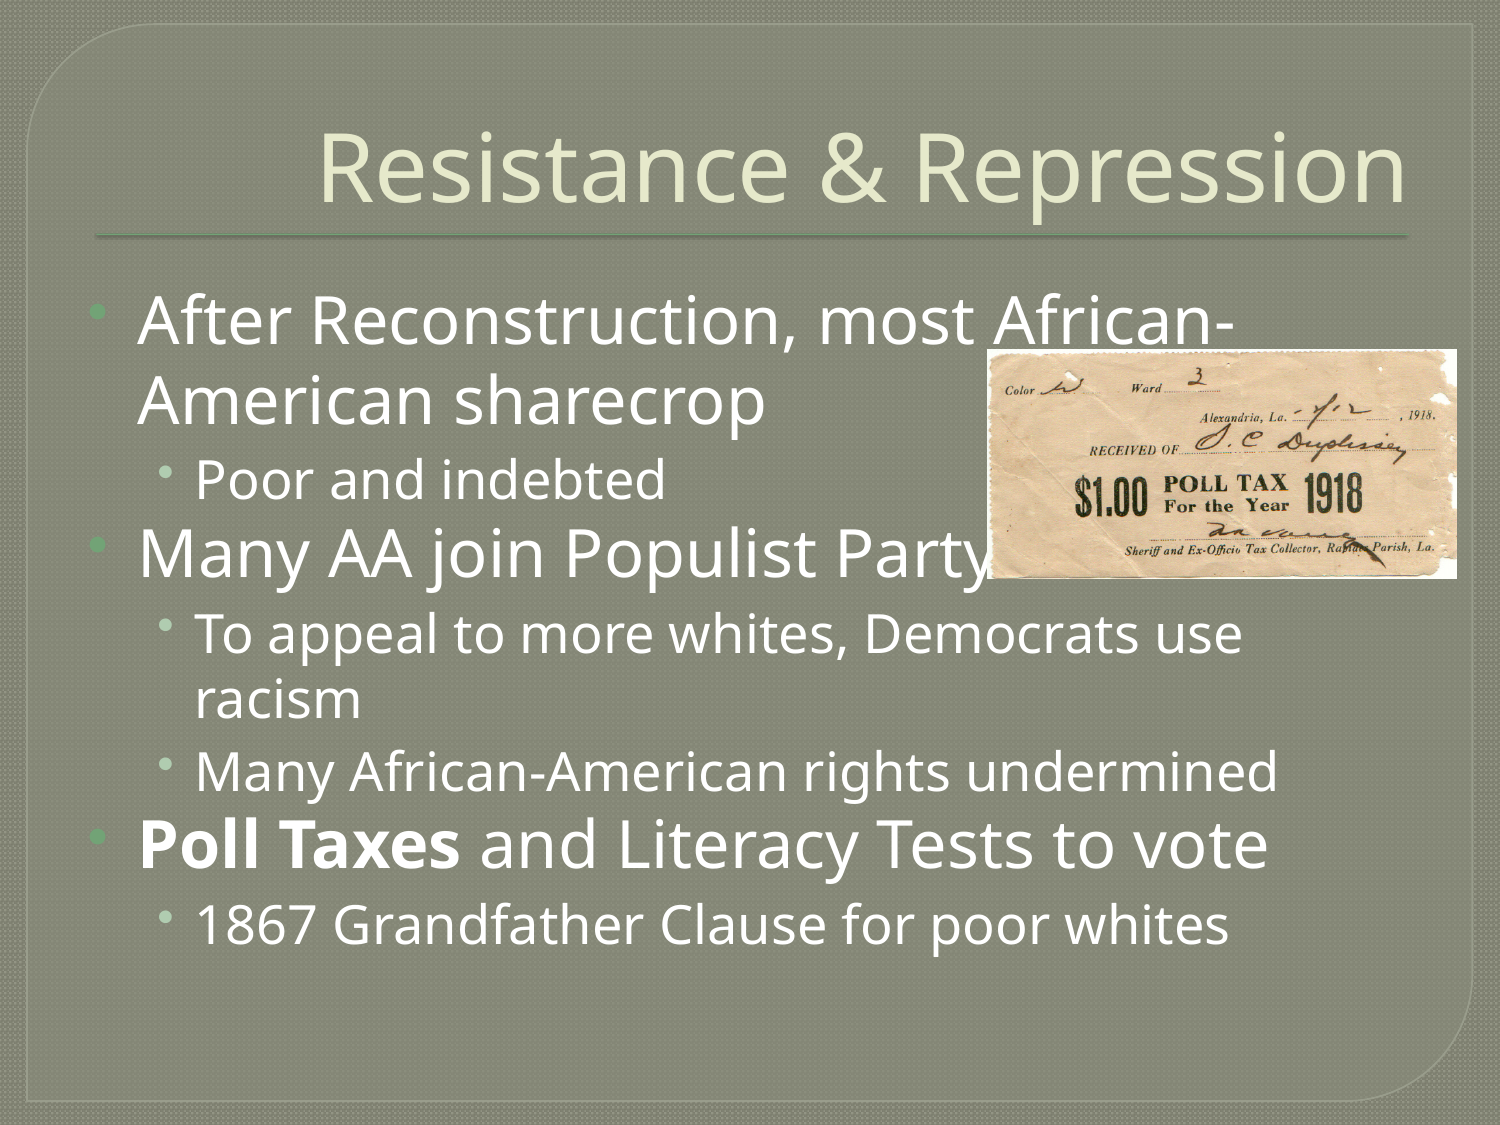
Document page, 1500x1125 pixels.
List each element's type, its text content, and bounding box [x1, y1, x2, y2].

picture [987, 349, 1457, 579]
list After Reconstruction, most African-American sharecrop Poor and indebted Many AA join Populist Party To appeal to more whites, Democrats use racism Many African-American rights undermined Poll Taxes and Literacy Tests to vote 1867 Grandfather Clause for poor whites [75, 270, 1425, 1013]
title Resistance & Repression [75, 41, 1425, 230]
